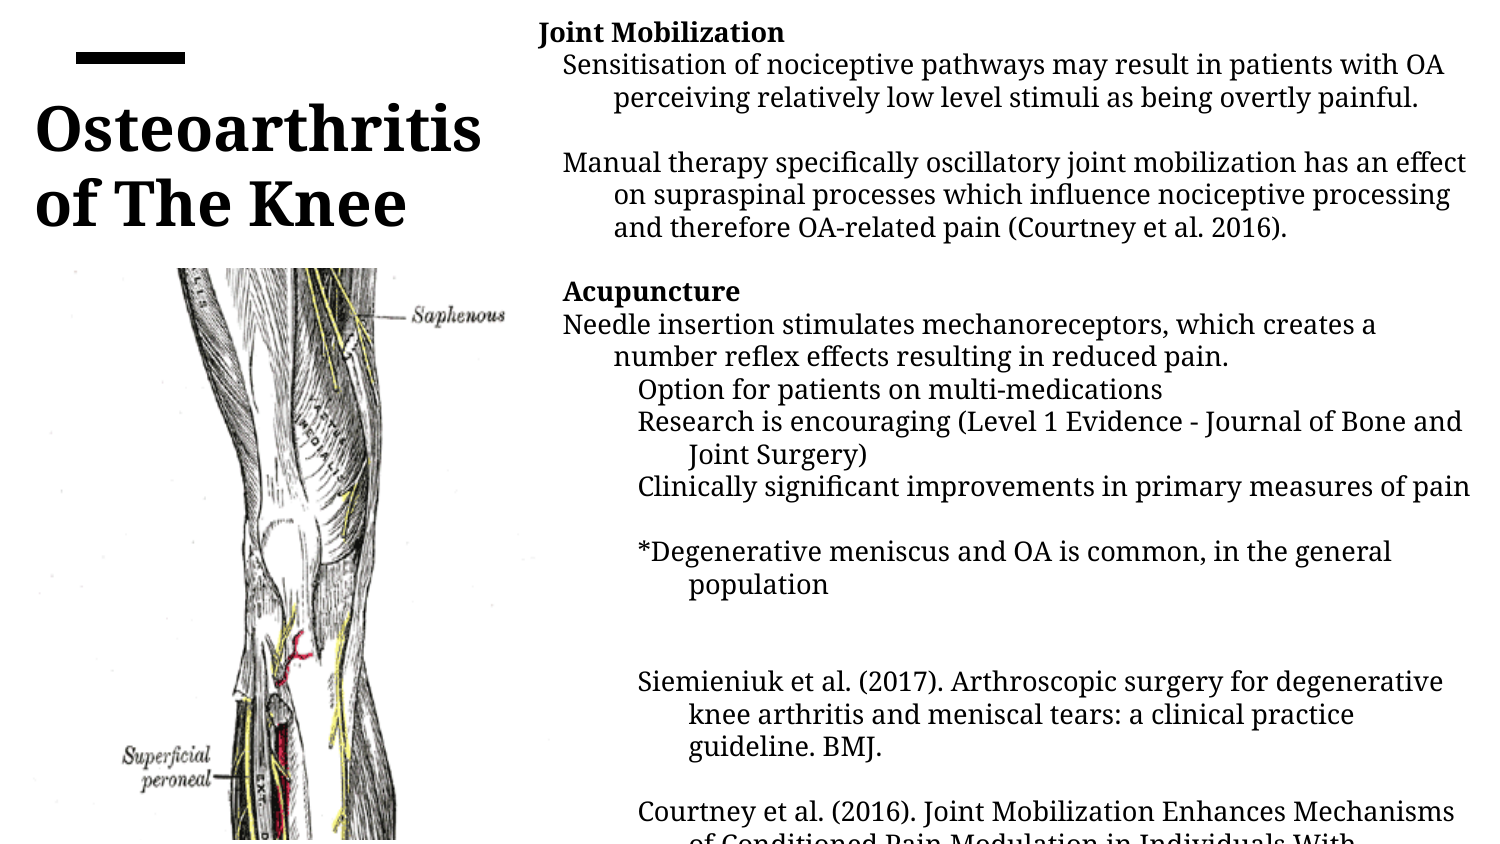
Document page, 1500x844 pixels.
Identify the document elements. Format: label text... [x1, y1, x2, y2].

list Joint Mobilization Sensitisation of nociceptive pathways may result in patients with OA perceiving relatively low level stimuli as being overtly painful. Manual therapy specifically oscillatory joint mobilization has an effect on supraspinal processes which influence nociceptive processing and therefore OA-related pain (Courtney et al. 2016). Acupuncture Needle insertion stimulates mechanoreceptors, which creates a number reflex effects resulting in reduced pain. Option for patients on multi-medications Research is encouraging (Level 1 Evidence - Journal of Bone and Joint Surgery) Clinically significant improvements in primary measures of pain *Degenerative meniscus and OA is common, in the general population Siemieniuk et al. (2017). Arthroscopic surgery for degenerative knee arthritis and meniscal tears: a clinical practice guideline. BMJ. Courtney et al. (2016). Joint Mobilization Enhances Mechanisms of Conditioned Pain Modulation in Individuals With Osteoarthritis of the Knee. JOSPT. [523, 0, 1500, 844]
picture [6, 268, 563, 841]
title Osteoarthritis of The Knee [19, 73, 523, 242]
